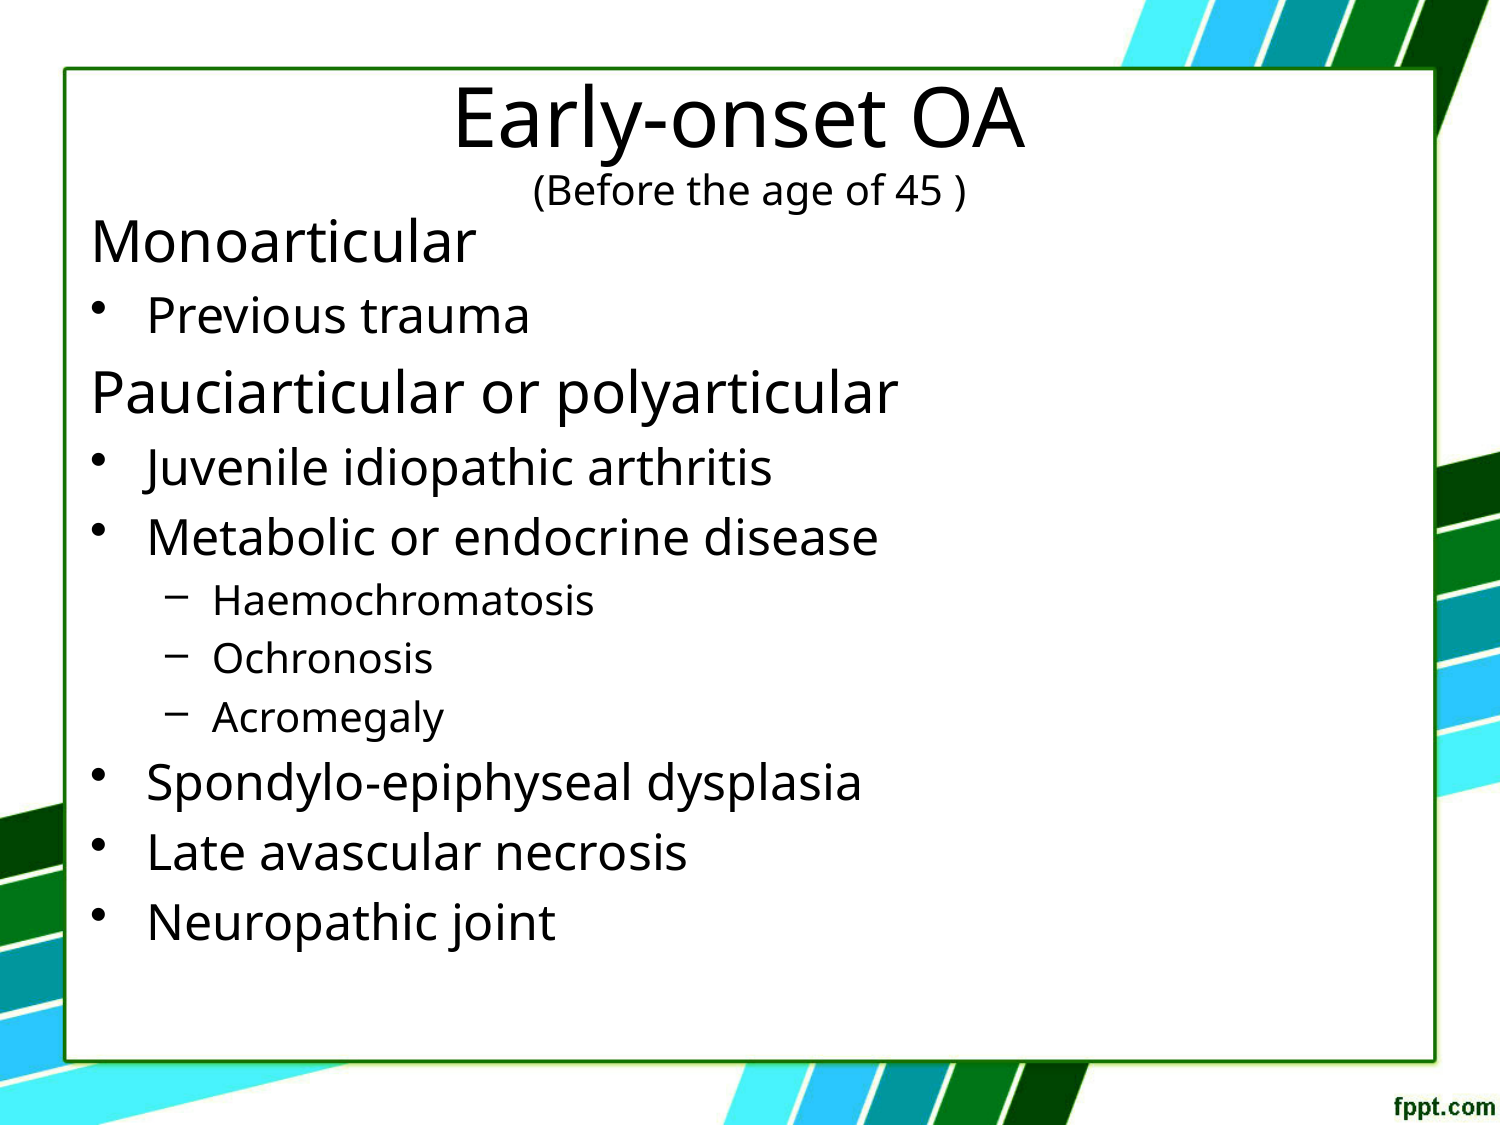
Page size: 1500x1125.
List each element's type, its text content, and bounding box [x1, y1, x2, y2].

picture [0, 0, 1500, 1125]
title Early-onset OA (Before the age of 45 ) [75, 45, 1425, 196]
list Monoarticular Previous trauma Pauciarticular or polyarticular Juvenile idiopathic arthritis Metabolic or endocrine disease Haemochromatosis Ochronosis Acromegaly Spondylo-epiphyseal dysplasia Late avascular necrosis Neuropathic joint [75, 196, 1425, 1083]
